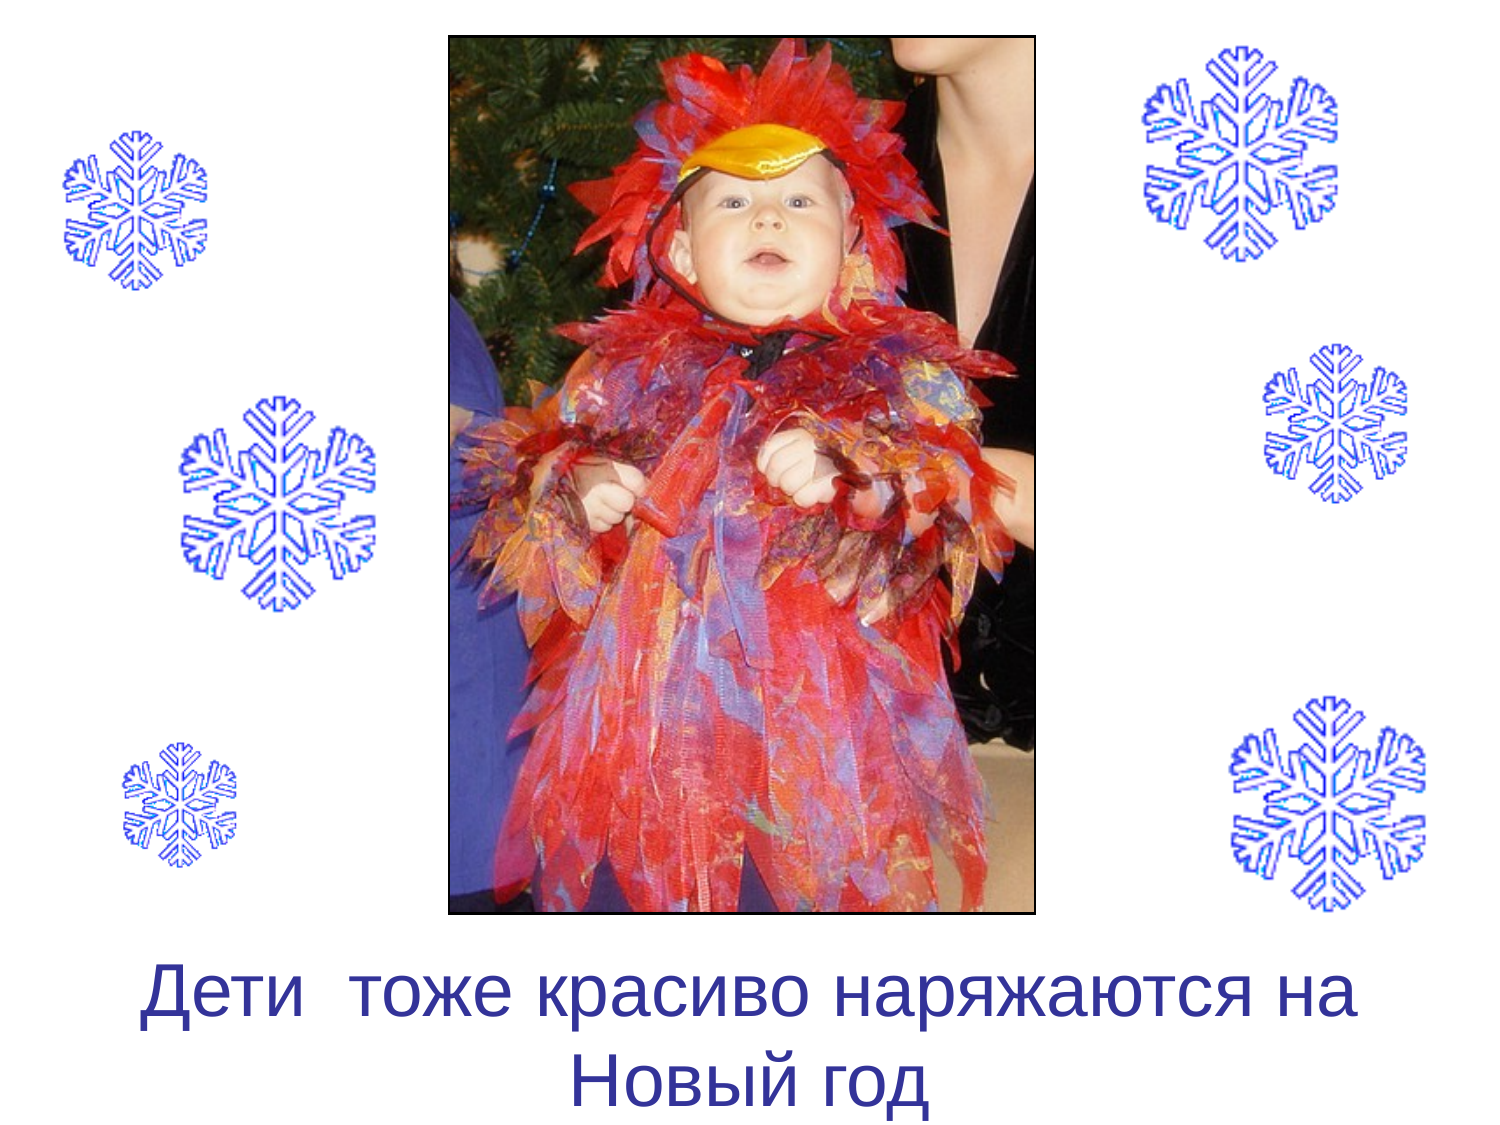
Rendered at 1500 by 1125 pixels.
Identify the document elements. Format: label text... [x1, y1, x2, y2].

picture [112, 737, 248, 875]
picture [1249, 337, 1422, 513]
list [449, 37, 1035, 913]
picture [1212, 687, 1446, 925]
title Дети тоже красиво наряжаются на Новый год [0, 962, 1500, 1101]
picture [49, 124, 222, 300]
picture [162, 387, 396, 625]
picture [1124, 37, 1358, 275]
